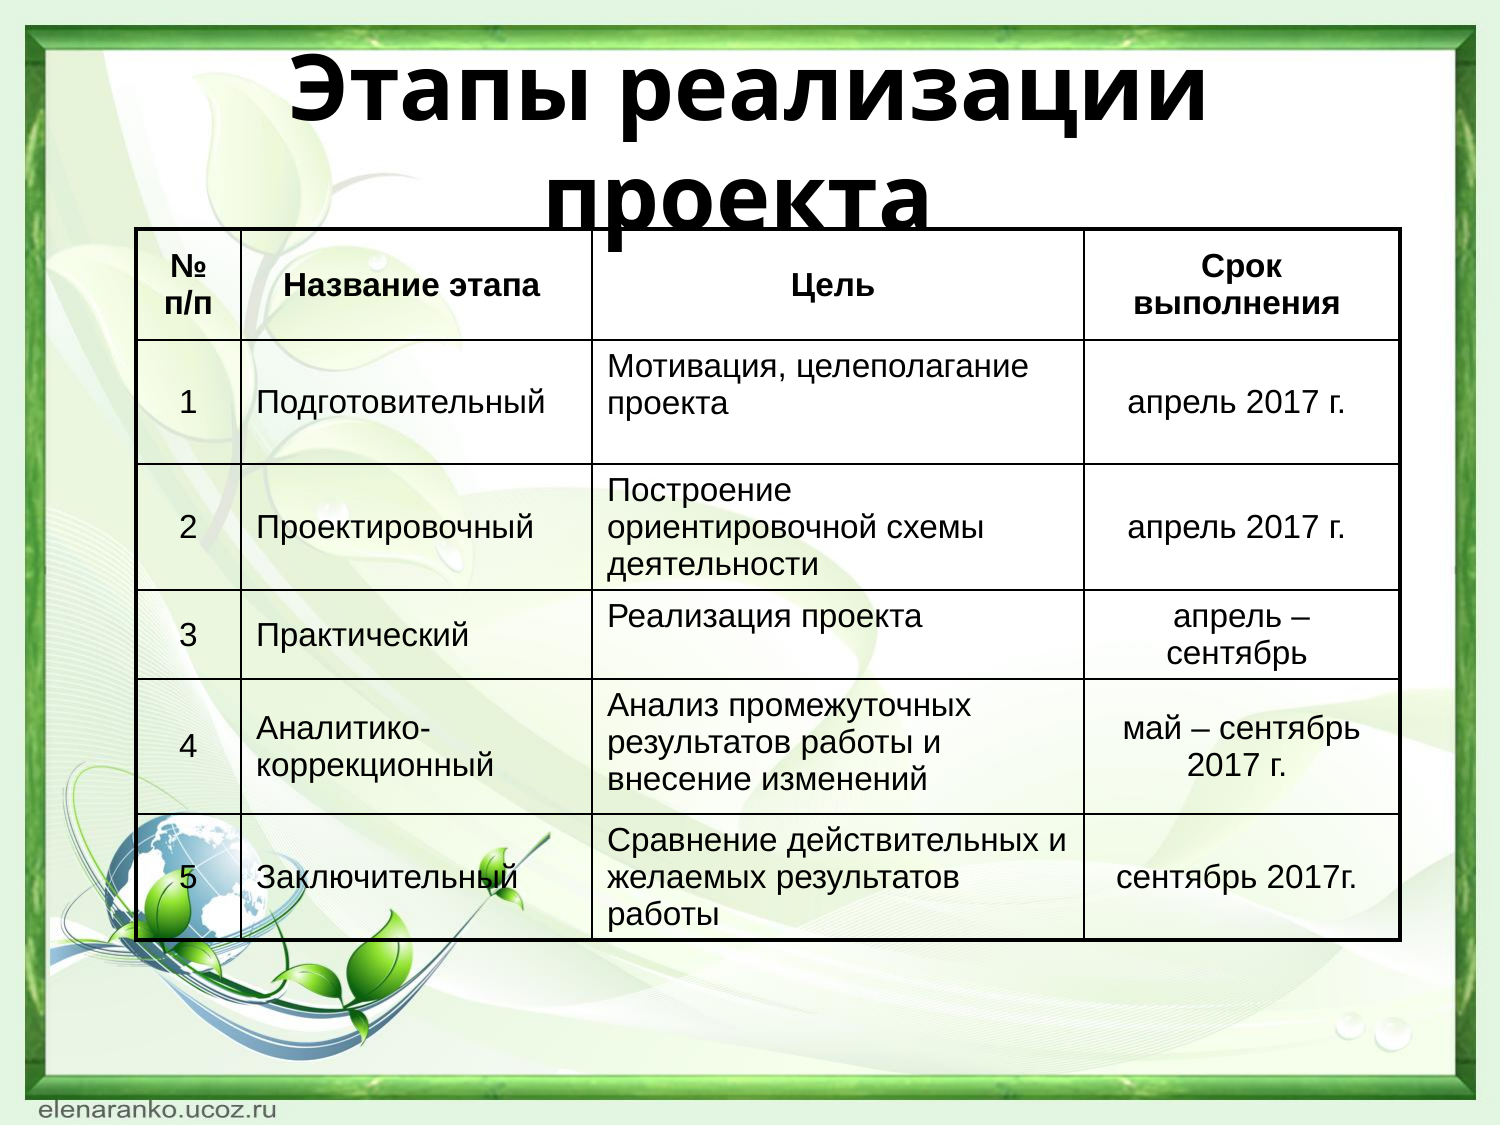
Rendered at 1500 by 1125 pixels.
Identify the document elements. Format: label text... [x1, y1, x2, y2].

table_cell 3 [138, 591, 240, 678]
table_cell Практический [242, 591, 591, 678]
table_cell апрель – сентябрь [1085, 591, 1398, 678]
table_cell апрель 2017 г. [1085, 465, 1398, 589]
table_cell 2 [138, 465, 240, 589]
table_cell Реализация проекта [593, 591, 1083, 678]
table_cell сентябрь 2017г. [1085, 815, 1398, 938]
table_cell май – сентябрь 2017 г. [1085, 680, 1398, 813]
table_header № п/п [138, 231, 240, 339]
table_cell Аналитико-коррекционный [242, 680, 591, 813]
table_cell 1 [138, 341, 240, 463]
table_cell Сравнение действительных и желаемых результатов работы [593, 815, 1083, 938]
table_header Цель [593, 231, 1083, 339]
table_cell Заключительный [242, 815, 591, 938]
table_cell Подготовительный [242, 341, 591, 463]
table_cell 5 [138, 815, 240, 938]
table_cell 4 [138, 680, 240, 813]
table_header Срок выполнения [1085, 231, 1398, 339]
table_header Название этапа [242, 231, 591, 339]
picture [0, 0, 1500, 1125]
table_cell Проектировочный [242, 465, 591, 589]
table_cell Мотивация, целеполагание проекта [593, 341, 1083, 463]
table_cell Анализ промежуточных результатов работы и внесение изменений [593, 680, 1083, 813]
title Этапы реализации проекта [75, 45, 1425, 233]
table_cell апрель 2017 г. [1085, 341, 1398, 463]
table_cell Построение ориентировочной схемы деятельности [593, 465, 1083, 589]
